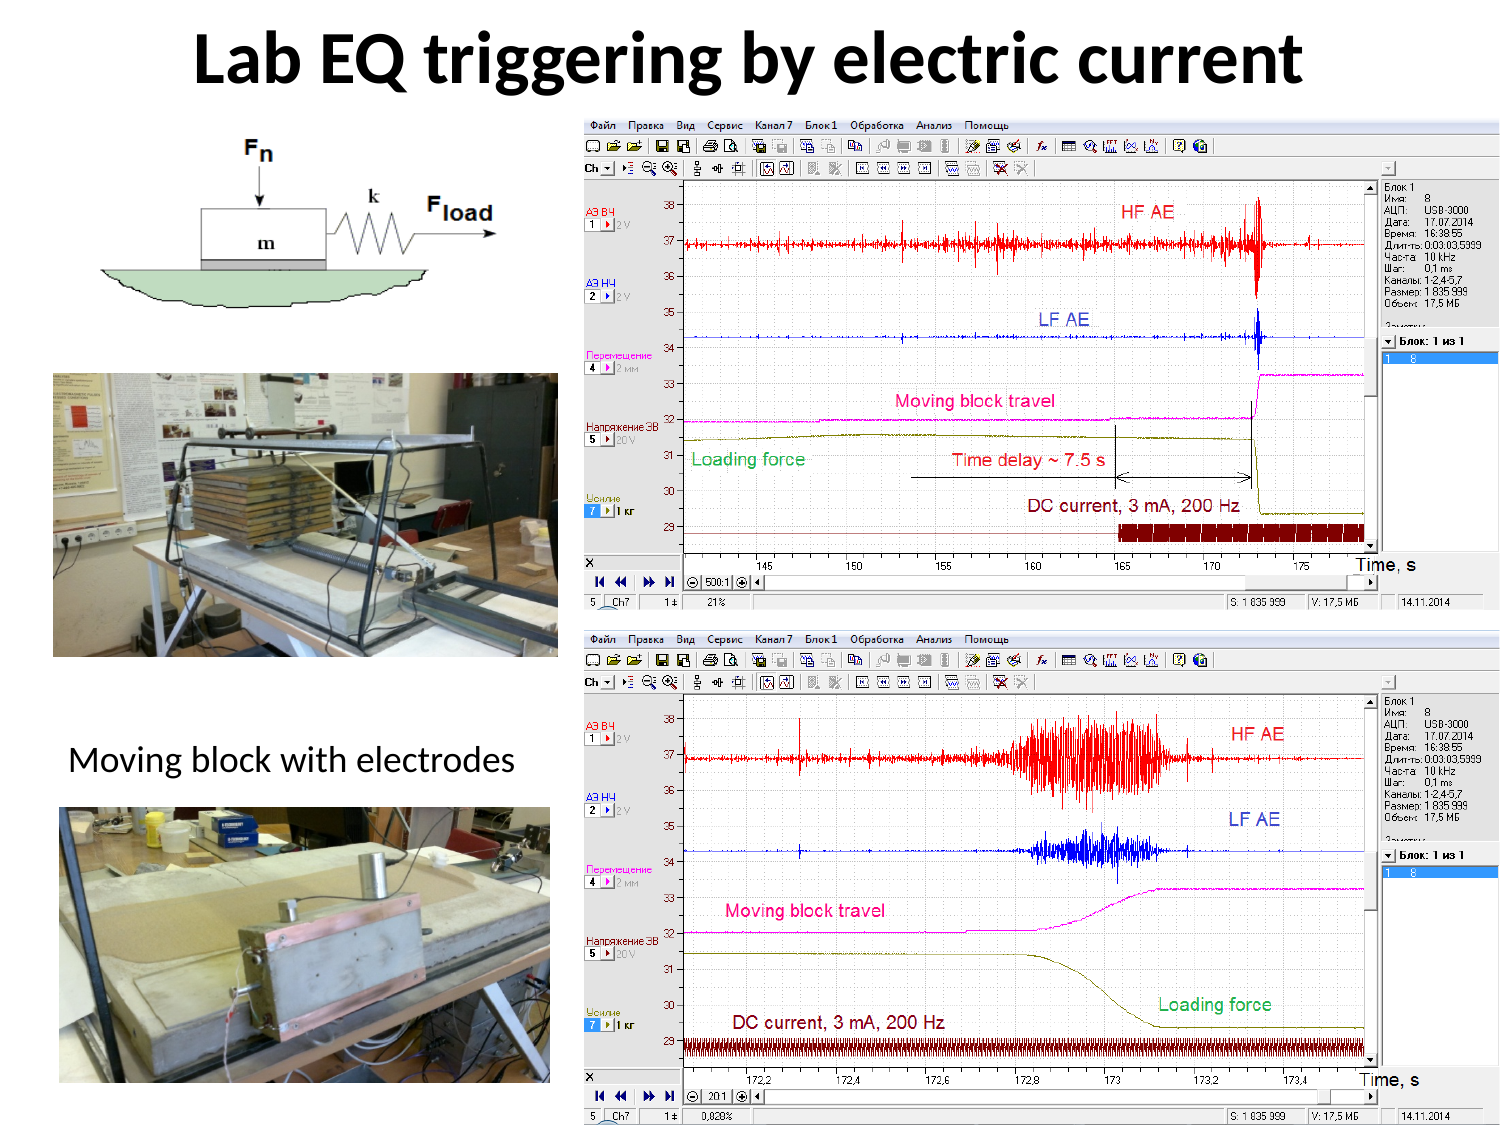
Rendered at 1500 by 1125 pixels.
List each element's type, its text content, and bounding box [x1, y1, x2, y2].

picture [52, 373, 558, 658]
picture [584, 116, 1500, 610]
picture [584, 630, 1500, 1125]
title Lab EQ triggering by electric current [75, 0, 1425, 148]
picture [58, 807, 550, 1083]
text_box Moving block with electrodes [53, 727, 567, 788]
picture [99, 113, 502, 315]
